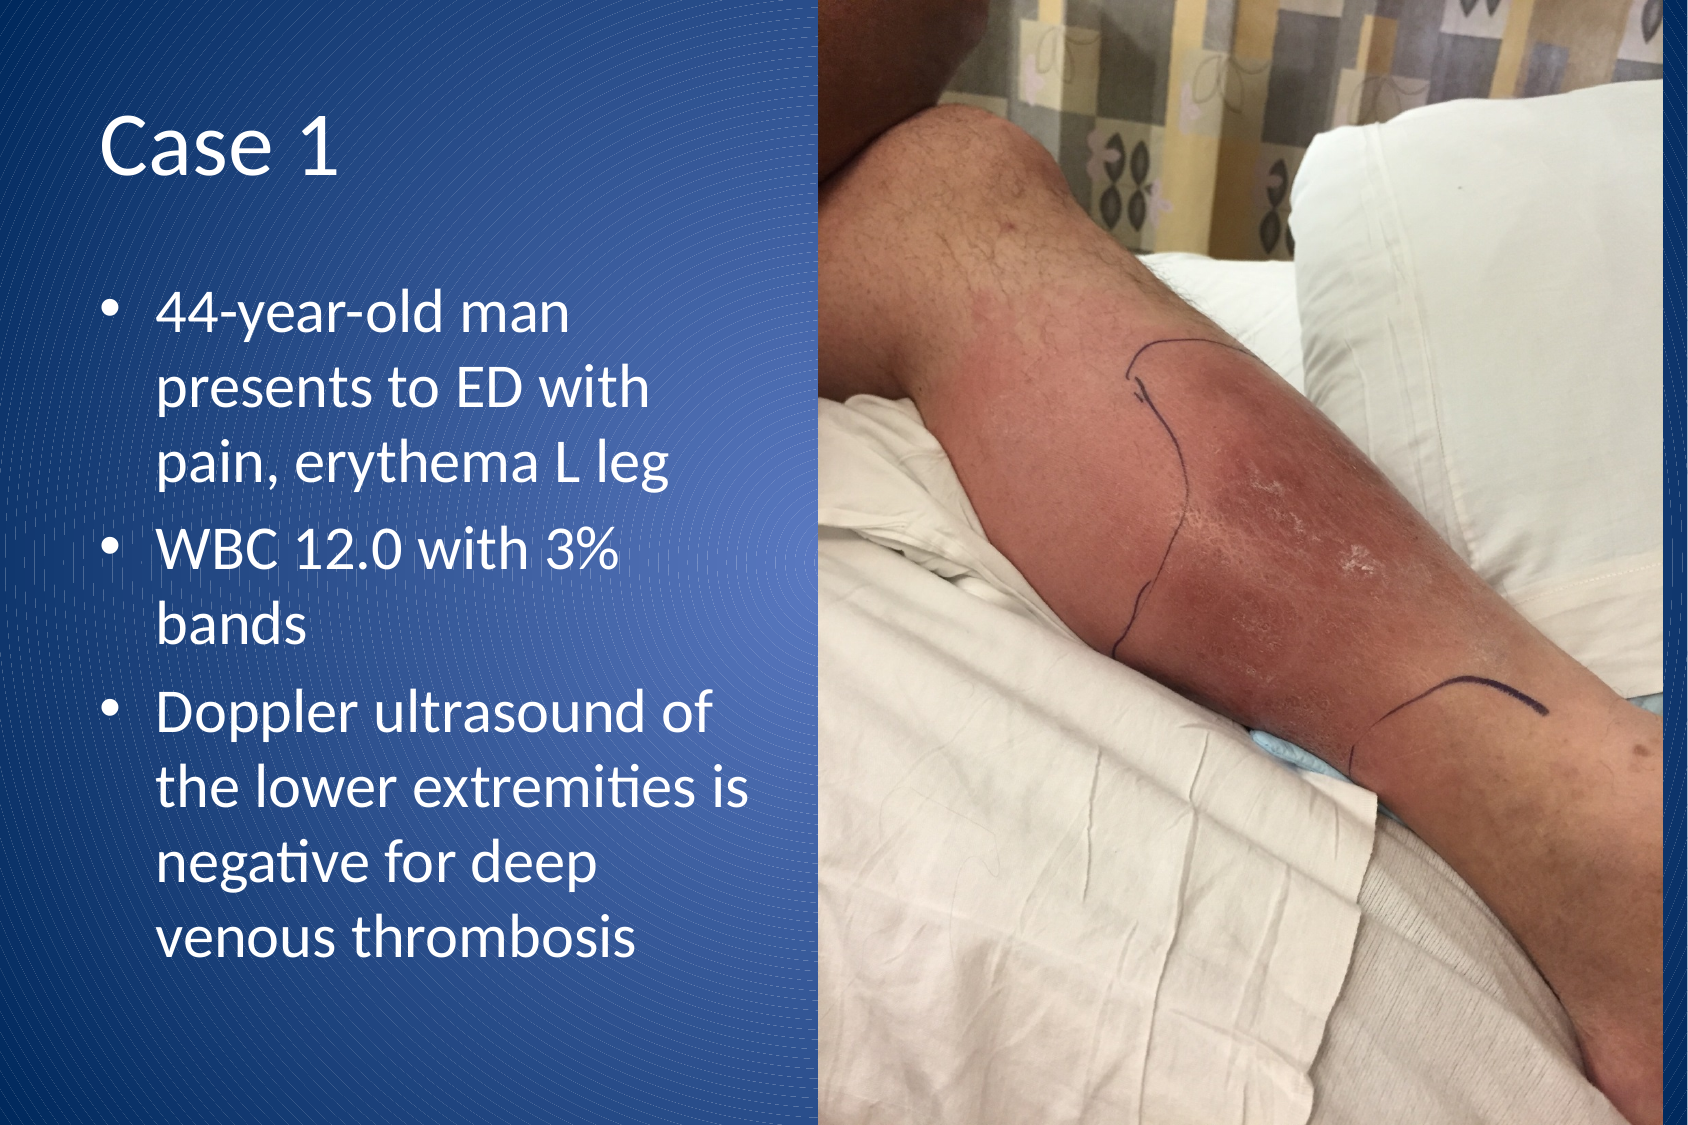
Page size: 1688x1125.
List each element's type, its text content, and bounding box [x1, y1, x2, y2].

title Case 1 [84, 45, 813, 233]
picture [818, 0, 1663, 1125]
list 44-year-old man presents to ED with pain, erythema L leg WBC 12.0 with 3% bands Doppler ultrasound of the lower extremities is negative for deep venous thrombosis [84, 262, 782, 1005]
